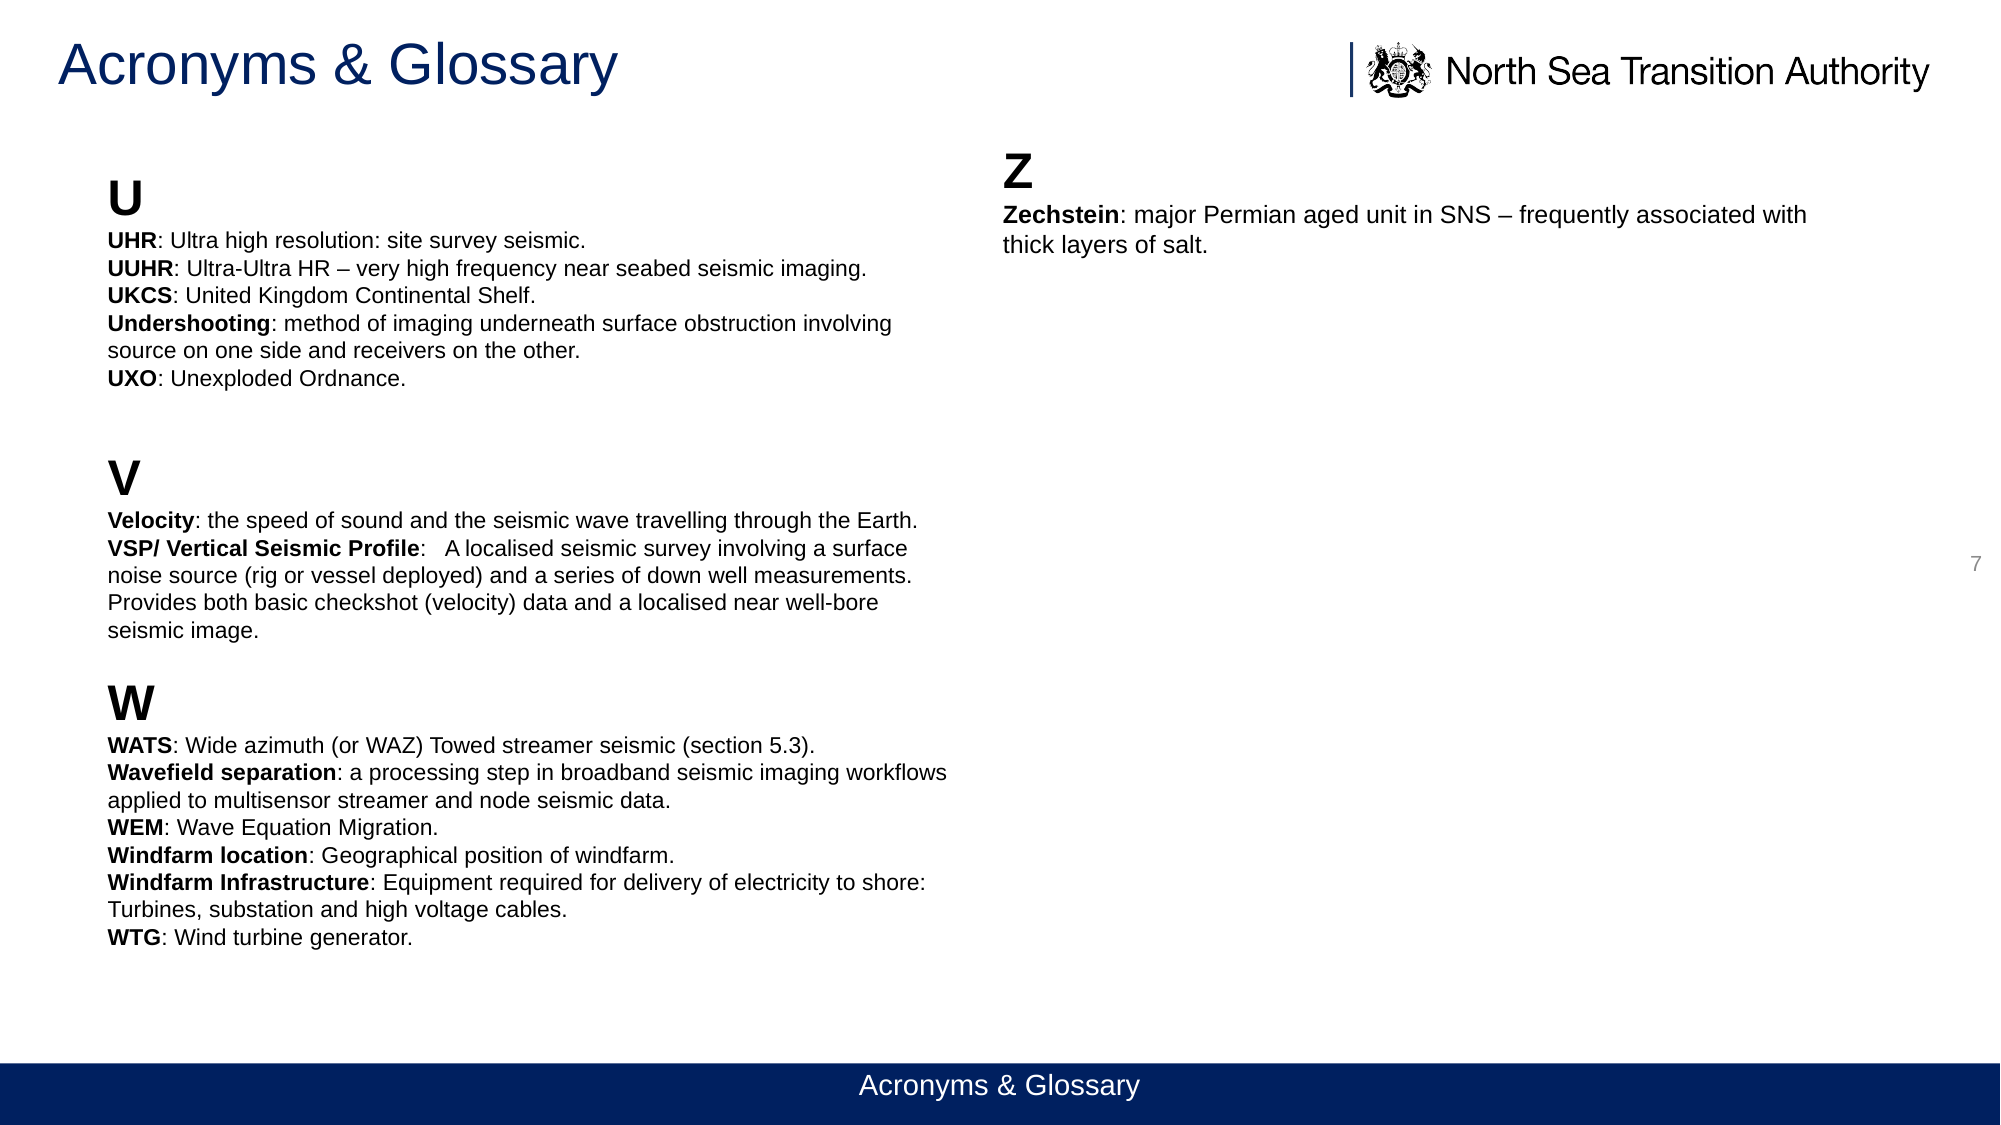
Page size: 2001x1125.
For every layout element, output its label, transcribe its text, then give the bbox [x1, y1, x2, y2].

list Acronyms & Glossary [0, 1063, 2000, 1125]
slide_number 7 [1887, 526, 1998, 599]
title Acronyms & Glossary [58, 42, 1259, 98]
picture [1350, 42, 1930, 98]
list Z Zechstein: major Permian aged unit in SNS – frequently associated with thick layers of salt. [988, 130, 1863, 1050]
list U UHR: Ultra high resolution: site survey seismic. UUHR: Ultra-Ultra HR – very high frequency near seabed seismic imaging. UKCS: United Kingdom Continental Shelf. Undershooting: method of imaging underneath surface obstruction involving source on one side and receivers on the other. UXO: Unexploded Ordnance. V Velocity: the speed of sound and the seismic wave travelling through the Earth. VSP/ Vertical Seismic Profile: A localised seismic survey involving a surface noise source (rig or vessel deployed) and a series of down well measurements. Provides both basic checkshot (velocity) data and a localised near well-bore seismic image. W WATS: Wide azimuth (or WAZ) Towed streamer seismic (section 5.3). Wavefield separation: a processing step in broadband seismic imaging workflows applied to multisensor streamer and node seismic data. WEM: Wave Equation Migration. Windfarm location: Geographical position of windfarm. Windfarm Infrastructure: Equipment required for delivery of electricity to shore: Turbines, substation and high voltage cables. WTG: Wind turbine generator. [92, 130, 967, 1050]
